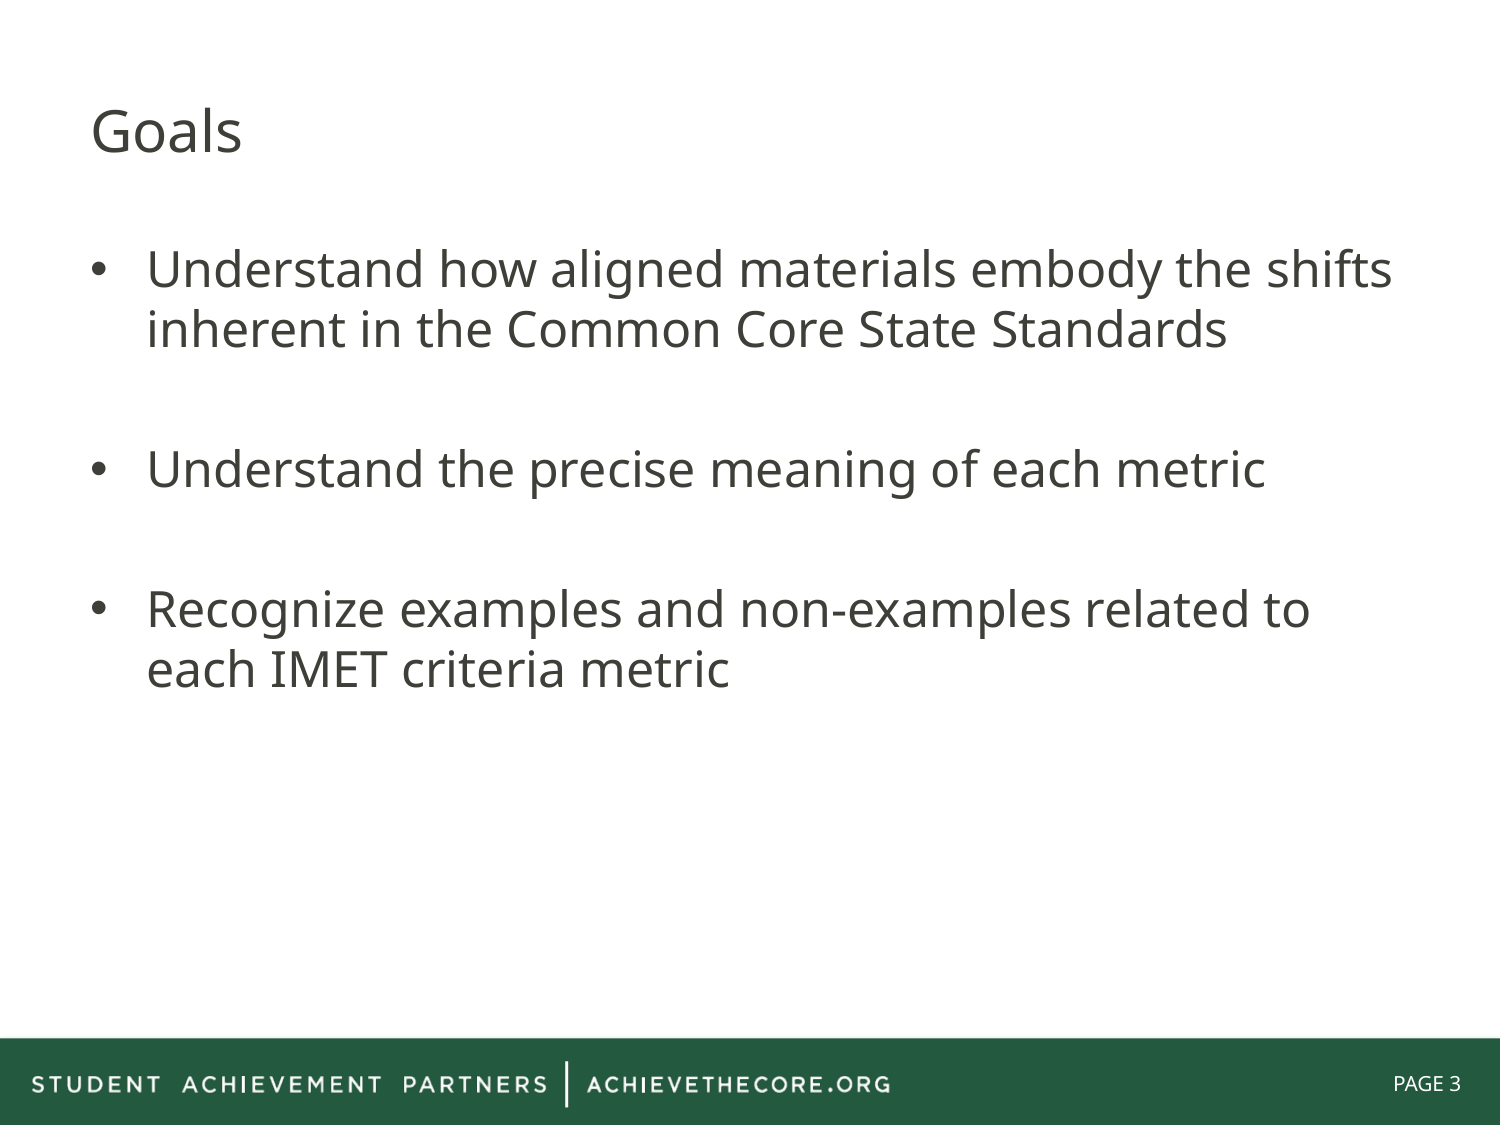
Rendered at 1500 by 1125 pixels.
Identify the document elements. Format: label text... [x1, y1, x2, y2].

text_box Goals [73, 34, 1427, 225]
list Understand how aligned materials embody the shifts inherent in the Common Core State Standards Understand the precise meaning of each metric Recognize examples and non-examples related to each IMET criteria metric [75, 230, 1425, 973]
